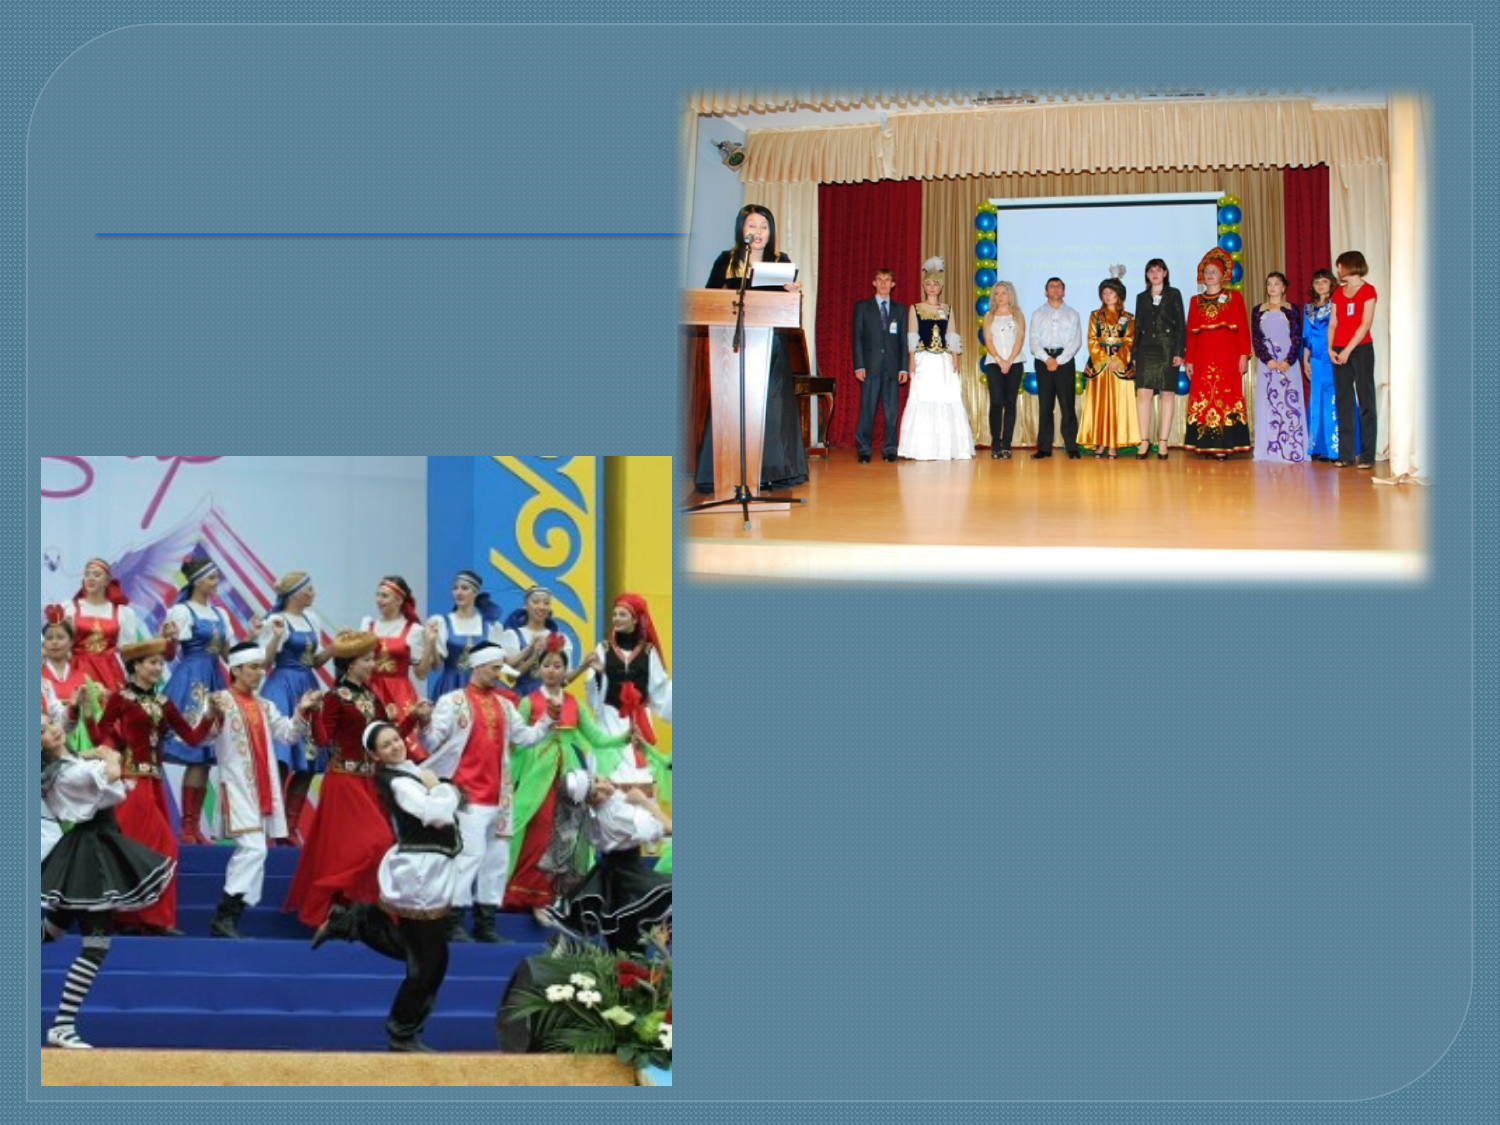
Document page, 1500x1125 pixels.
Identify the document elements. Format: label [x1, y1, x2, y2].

list [669, 77, 1444, 599]
picture [41, 455, 672, 1087]
